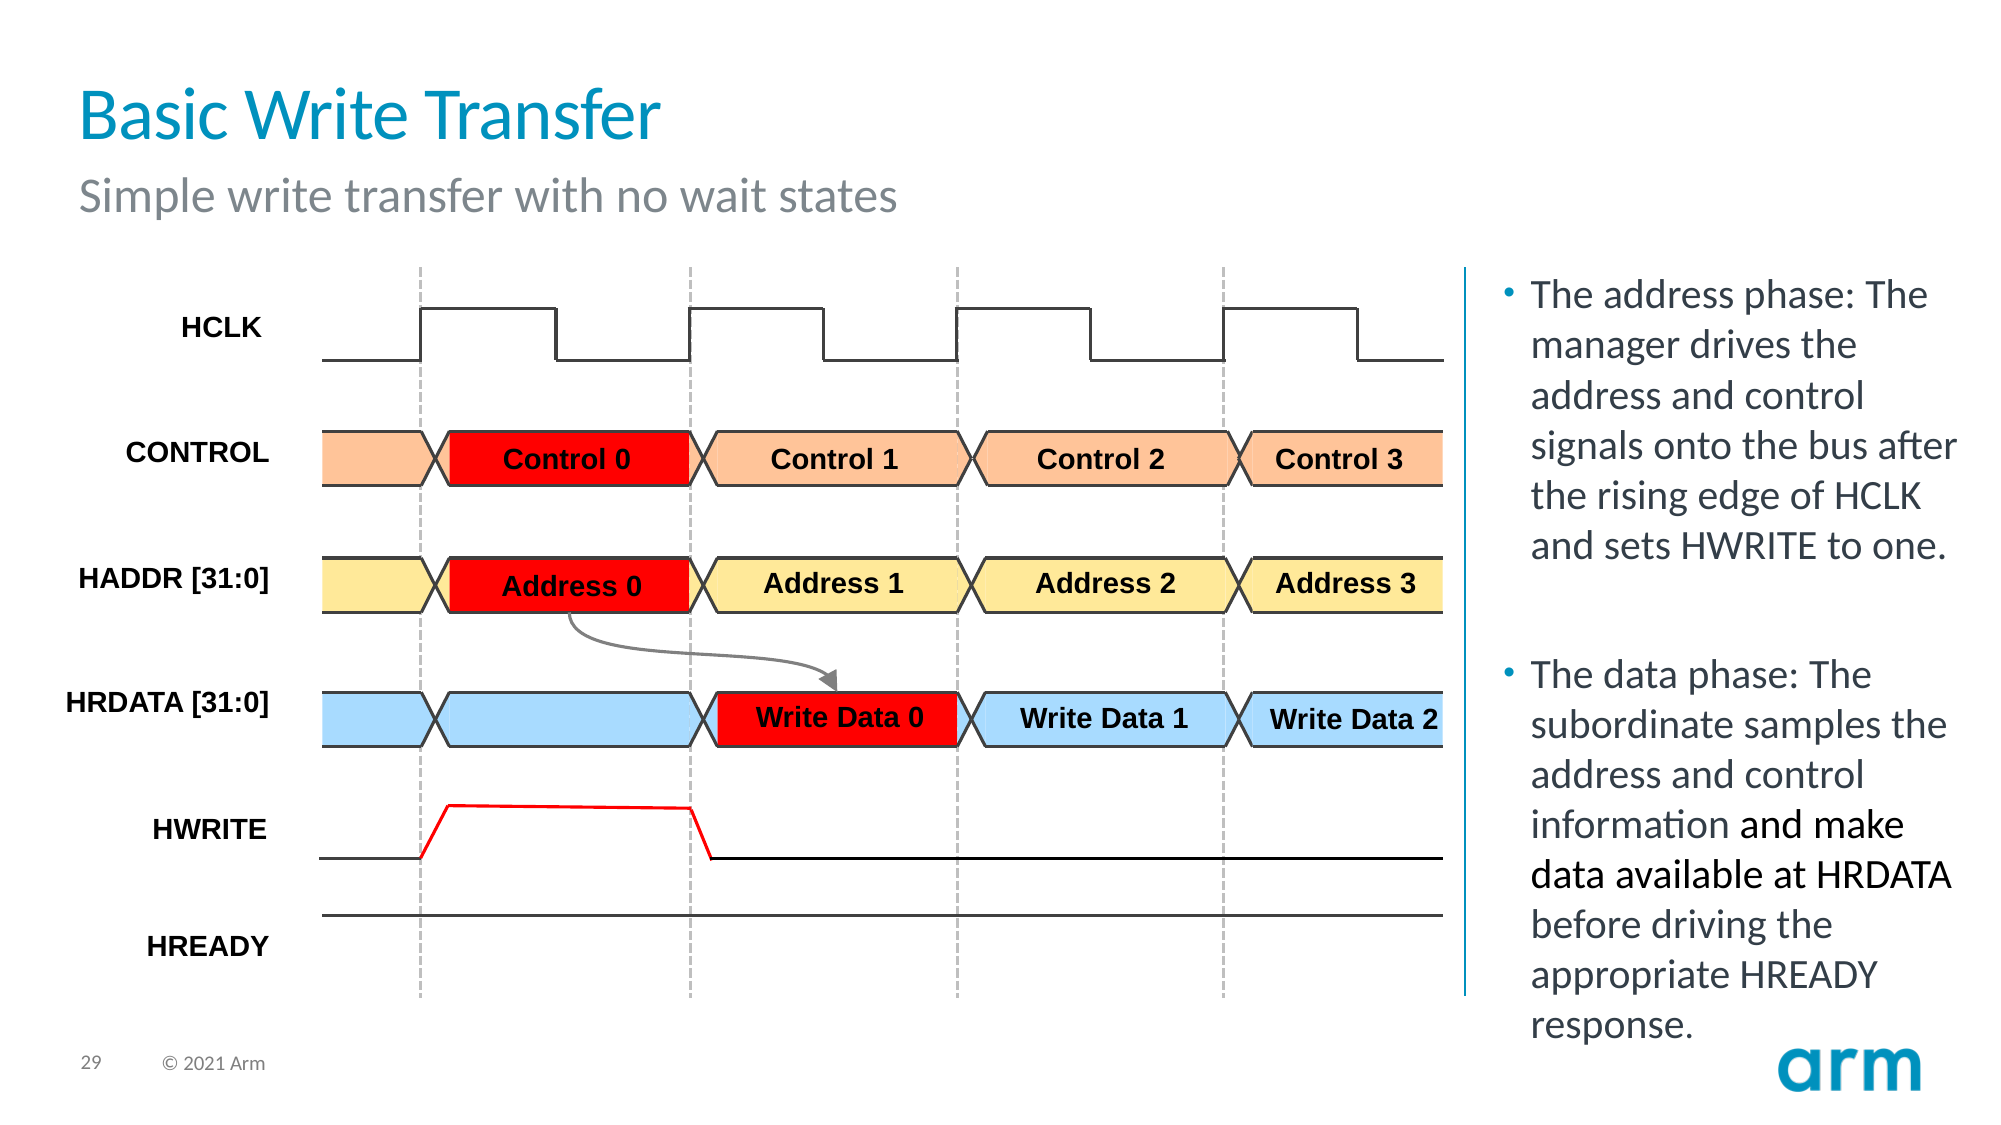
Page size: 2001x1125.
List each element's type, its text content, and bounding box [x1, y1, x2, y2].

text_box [447, 805, 692, 809]
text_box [420, 805, 448, 859]
picture [1777, 1047, 1922, 1093]
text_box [691, 809, 712, 861]
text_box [28, 267, 1457, 998]
list The address phase: The manager drives the address and control signals onto the bus after the rising edge of HCLK and sets HWRITE to one. The data phase: The subordinate samples the address and control information and make data available at HRDATA before driving the appropriate HREADY response. [1457, 267, 1969, 997]
title Basic Write Transfer [78, 78, 1922, 162]
list Simple write transfer with no wait states [78, 162, 1922, 220]
